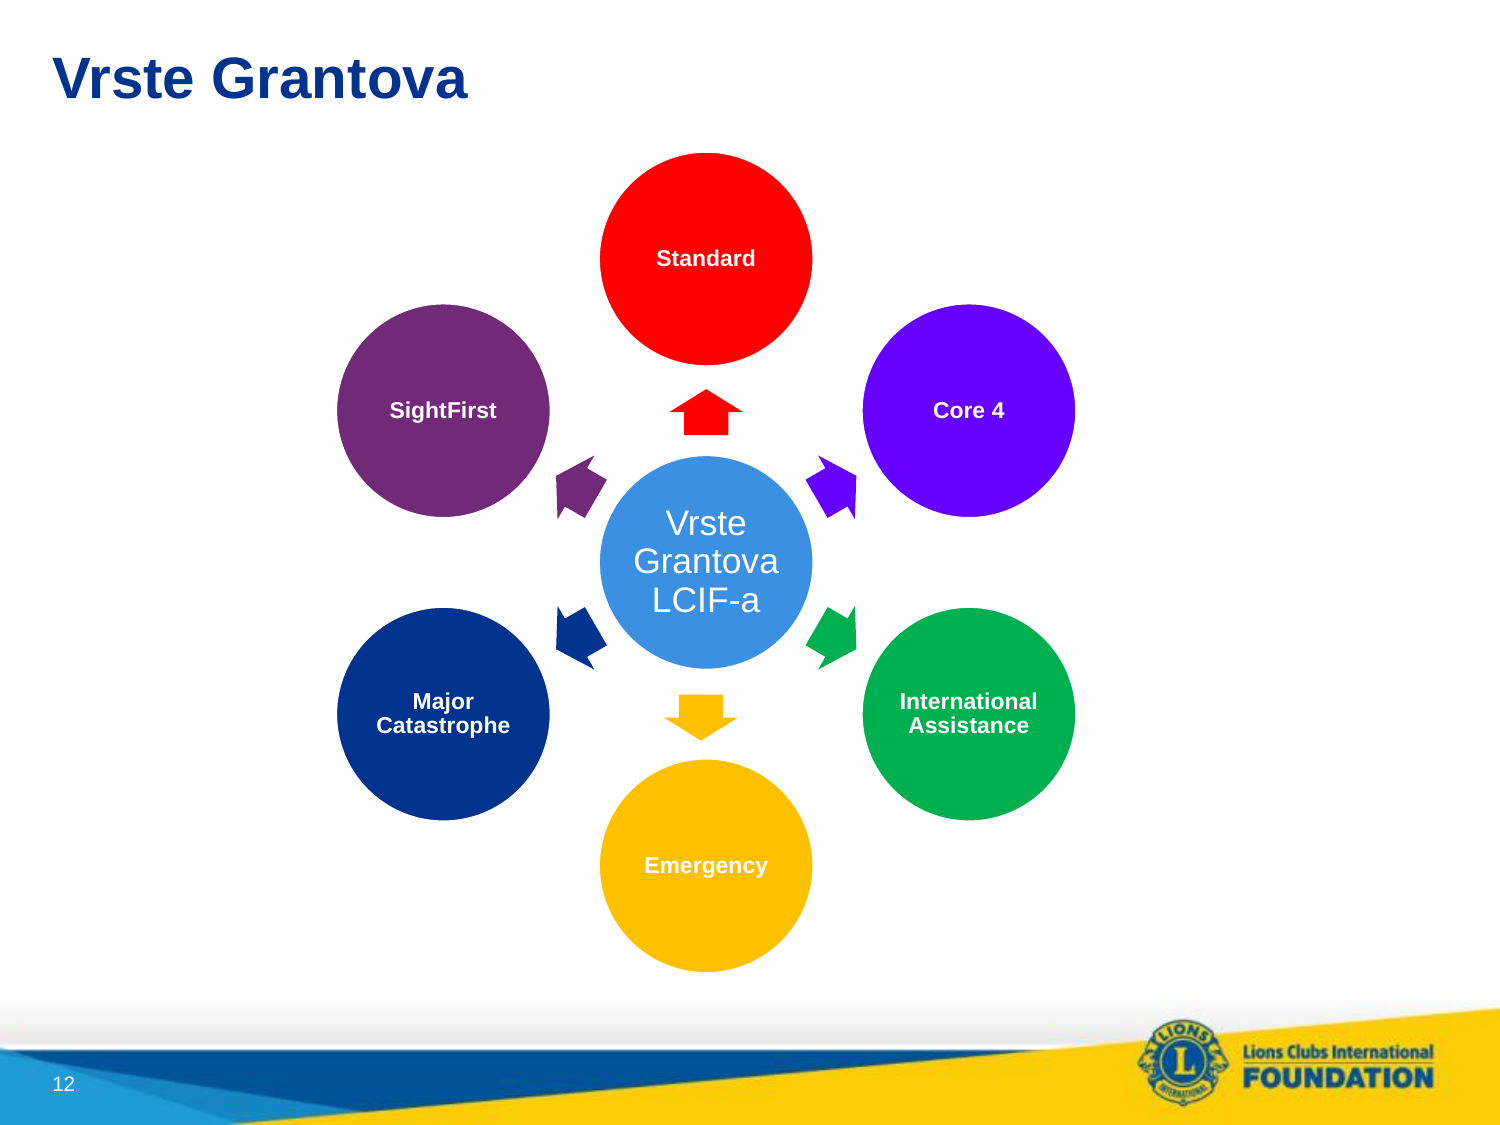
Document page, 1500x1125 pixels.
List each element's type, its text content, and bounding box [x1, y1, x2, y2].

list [0, 149, 1438, 976]
title Vrste Grantova [37, 37, 1375, 113]
picture [0, 0, 1500, 1125]
